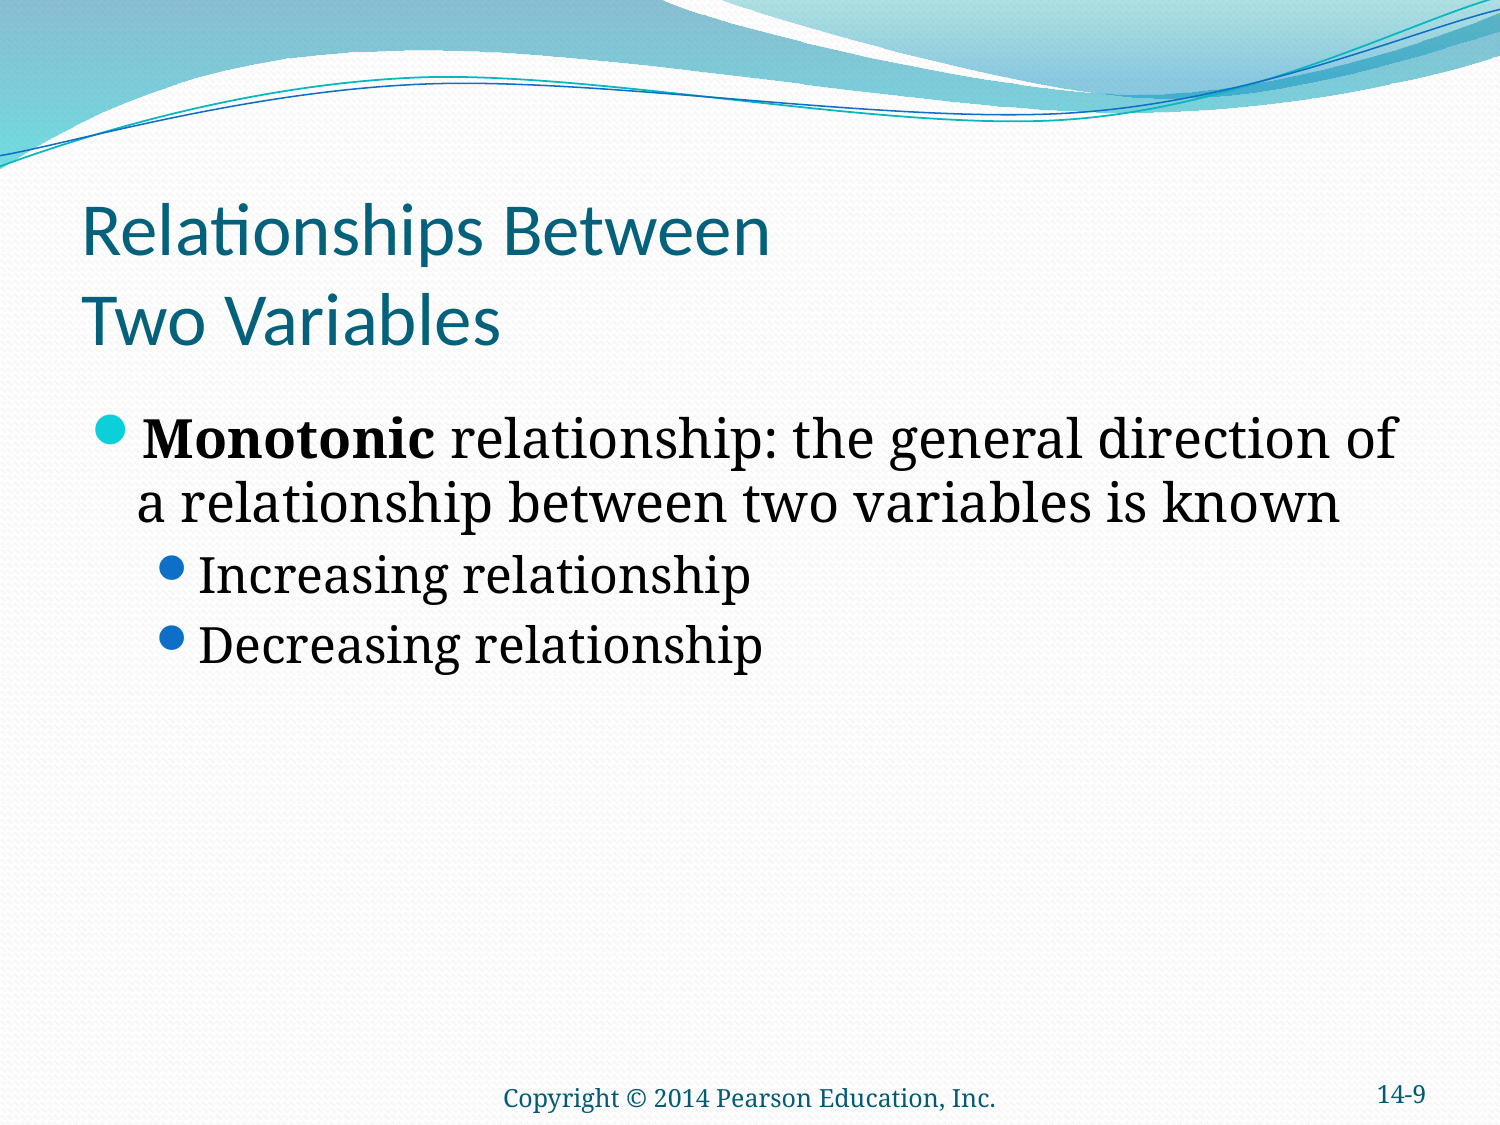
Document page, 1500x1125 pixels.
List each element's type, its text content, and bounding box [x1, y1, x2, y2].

list Monotonic relationship: the general direction of a relationship between two variables is known Increasing relationship Decreasing relationship [76, 396, 1427, 1117]
title Relationships Between Two Variables [80, 172, 1432, 361]
